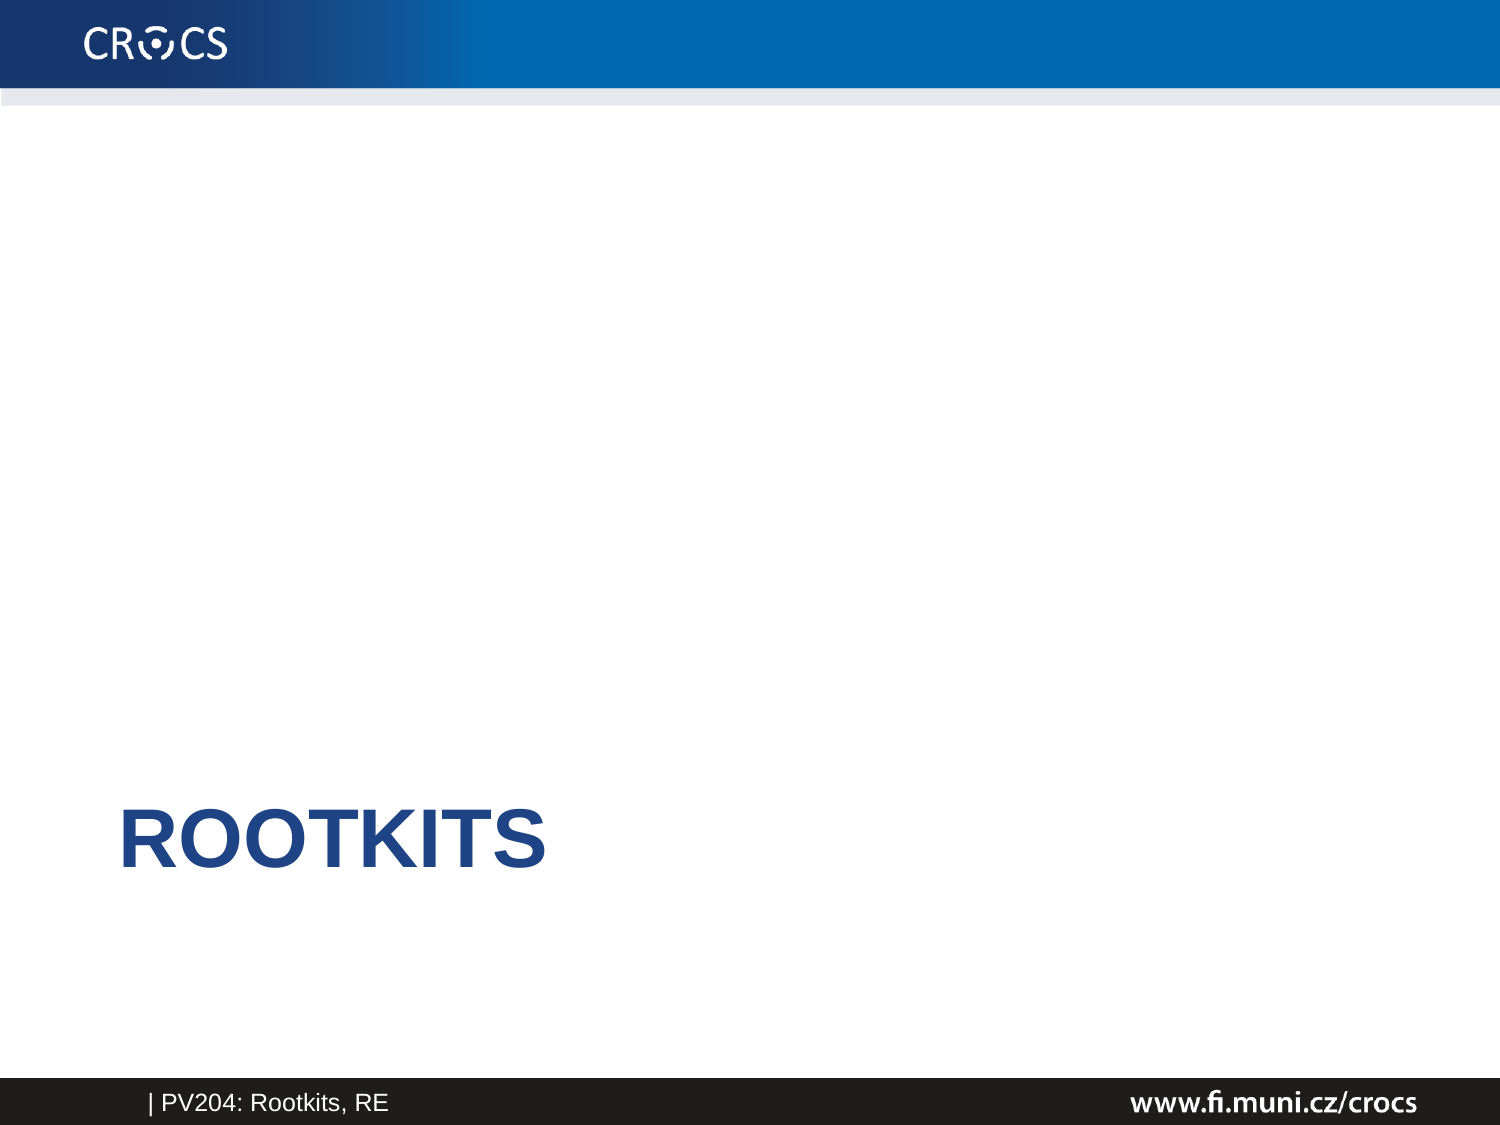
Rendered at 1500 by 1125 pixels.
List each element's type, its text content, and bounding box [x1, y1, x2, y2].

footer | PV204: Rootkits, RE [147, 1078, 809, 1125]
picture [0, 0, 1500, 1125]
title Rootkits [118, 722, 1394, 947]
